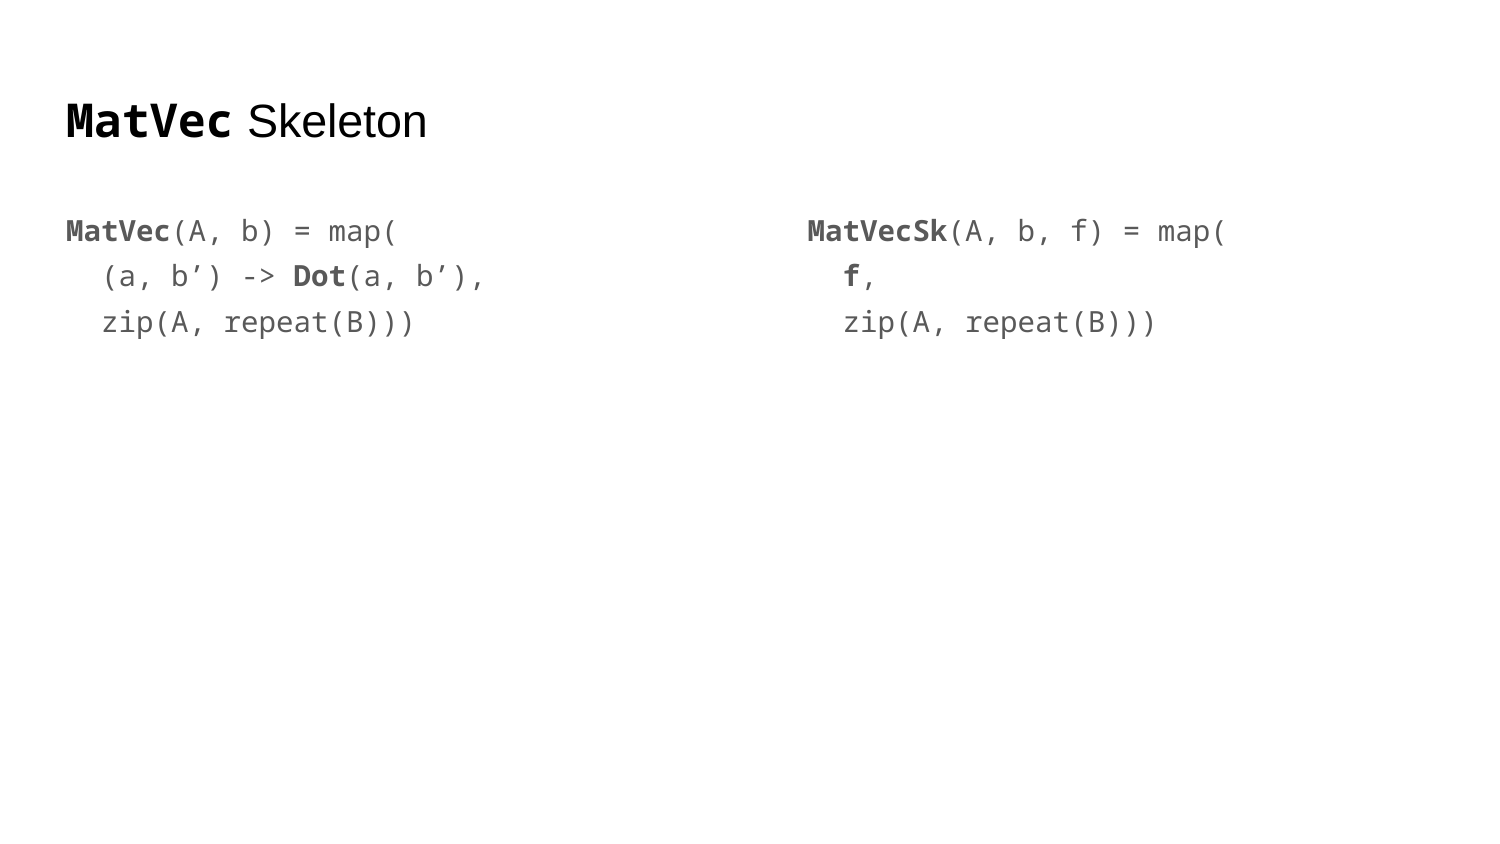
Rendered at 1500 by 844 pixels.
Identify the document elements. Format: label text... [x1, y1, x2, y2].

list MatVecSk(A, b, f) = map( f, zip(A, repeat(B))) [792, 189, 1449, 750]
list MatVec(A, b) = map( (a, b’) -> Dot(a, b’), zip(A, repeat(B))) [51, 189, 708, 750]
title MatVec Skeleton [51, 72, 1449, 167]
